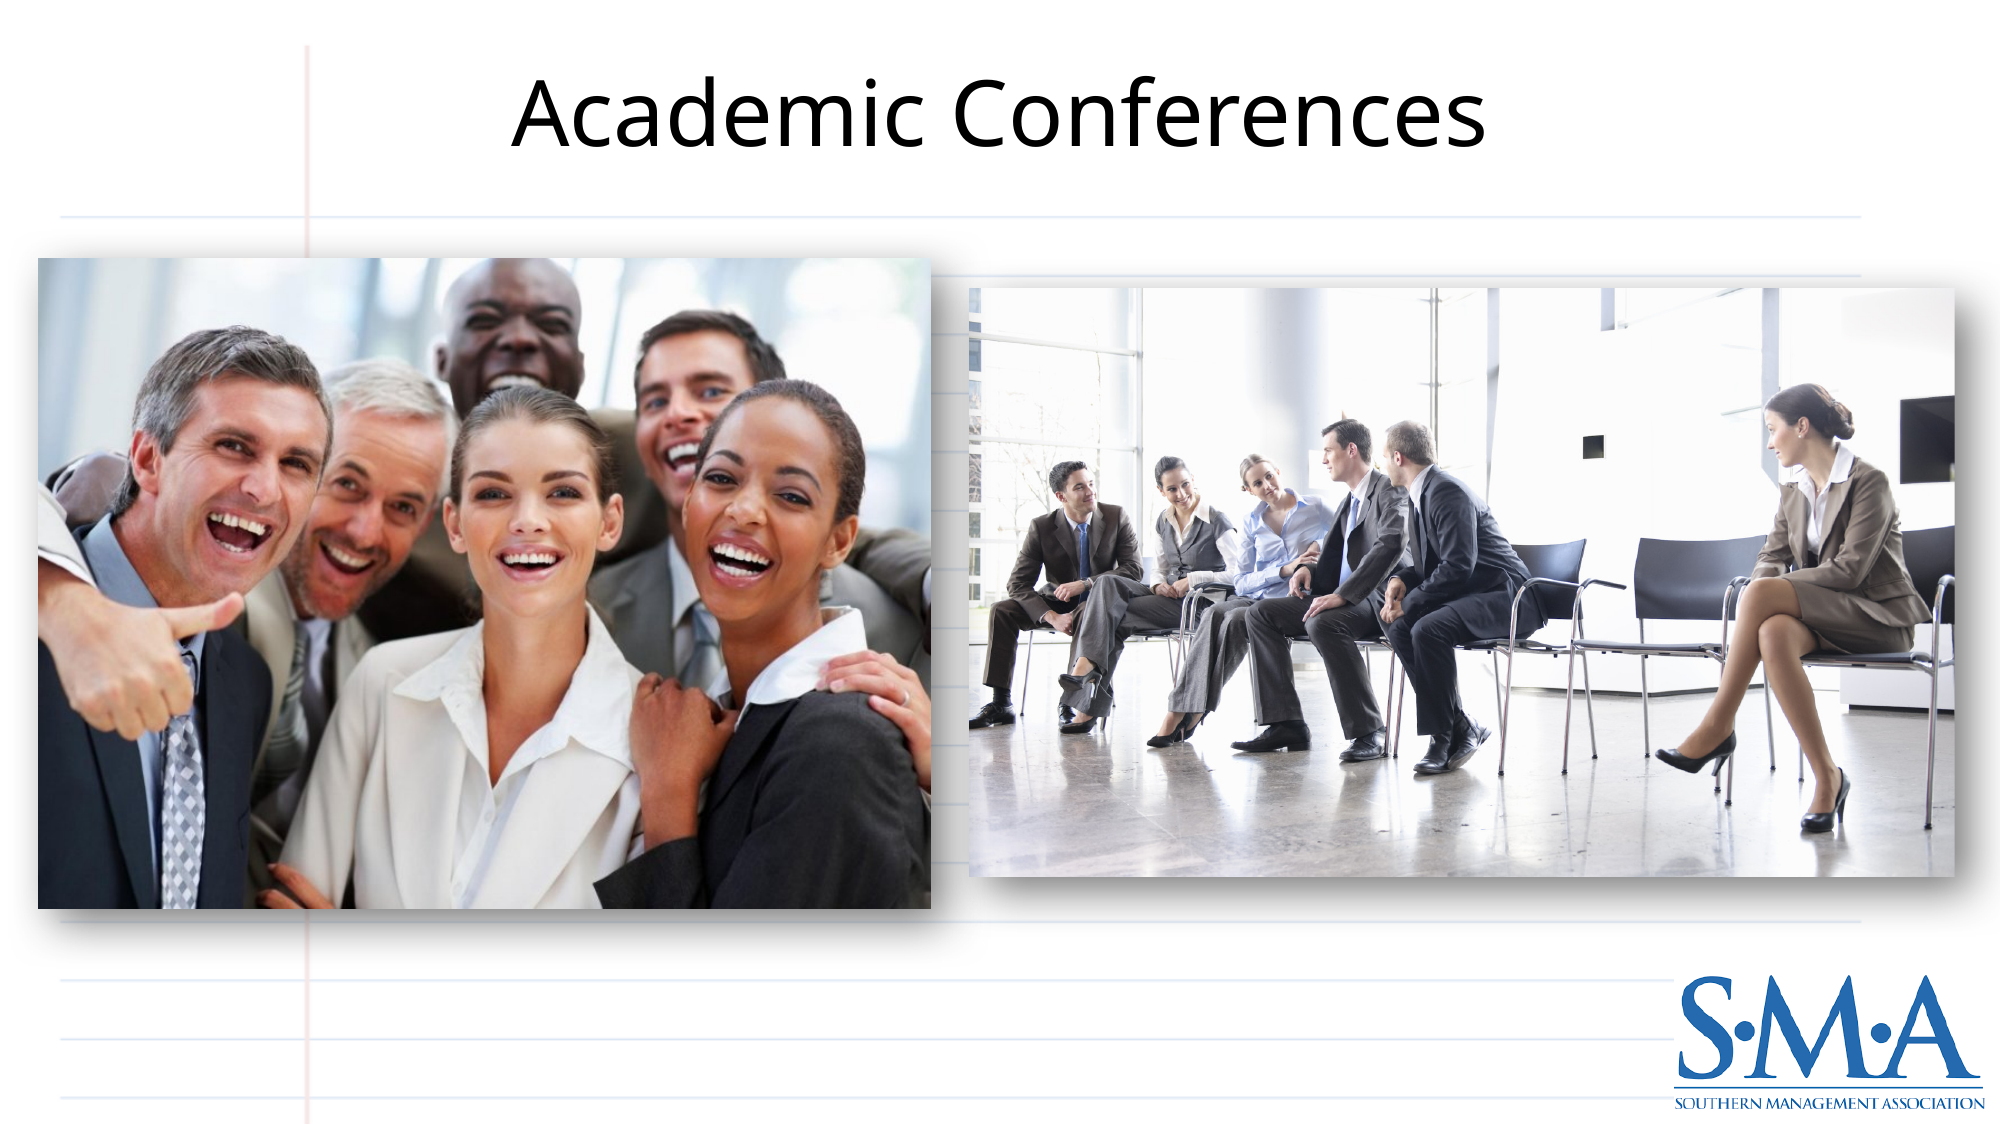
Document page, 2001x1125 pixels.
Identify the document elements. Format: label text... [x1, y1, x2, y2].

picture [969, 288, 1955, 877]
text_box Academic Conferences [137, 59, 1863, 278]
picture [38, 258, 931, 909]
picture [1674, 975, 1985, 1109]
text_box [0, 0, 2000, 1125]
